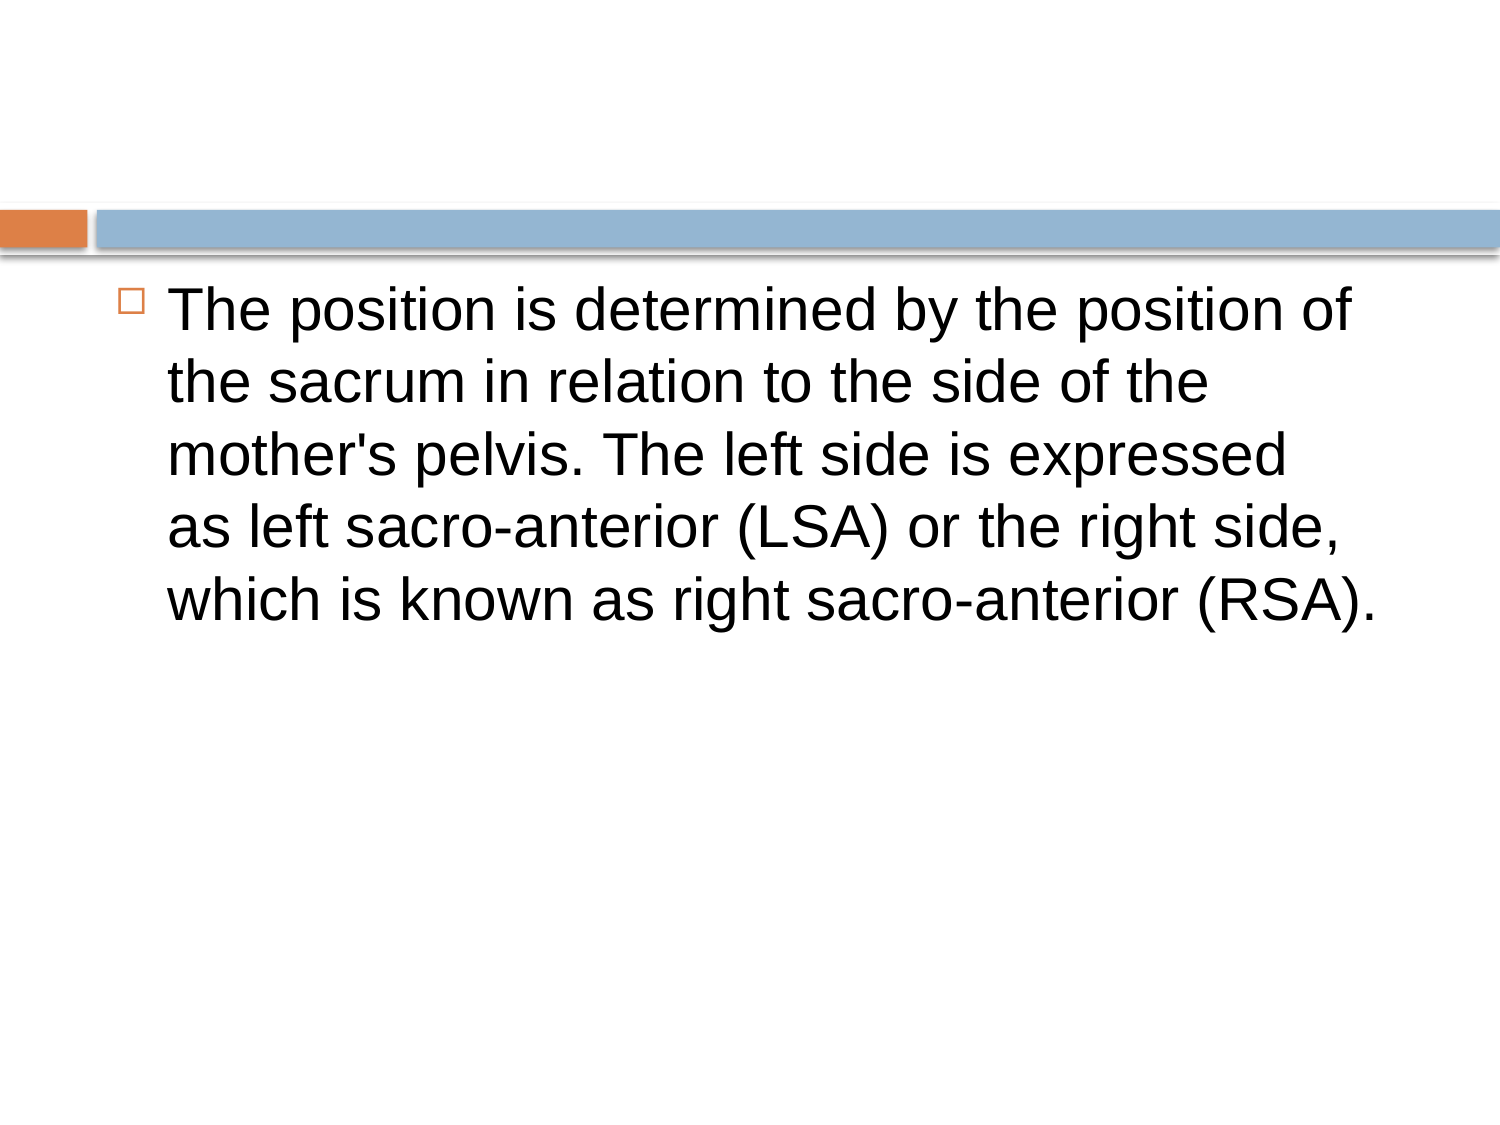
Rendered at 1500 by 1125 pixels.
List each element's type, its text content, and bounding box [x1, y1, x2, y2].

list The position is determined by the position of the sacrum in relation to the side of the mother's pelvis. The left side is expressed as left sacro-anterior (LSA) or the right side, which is known as right sacro-anterior (RSA). [100, 262, 1439, 1001]
